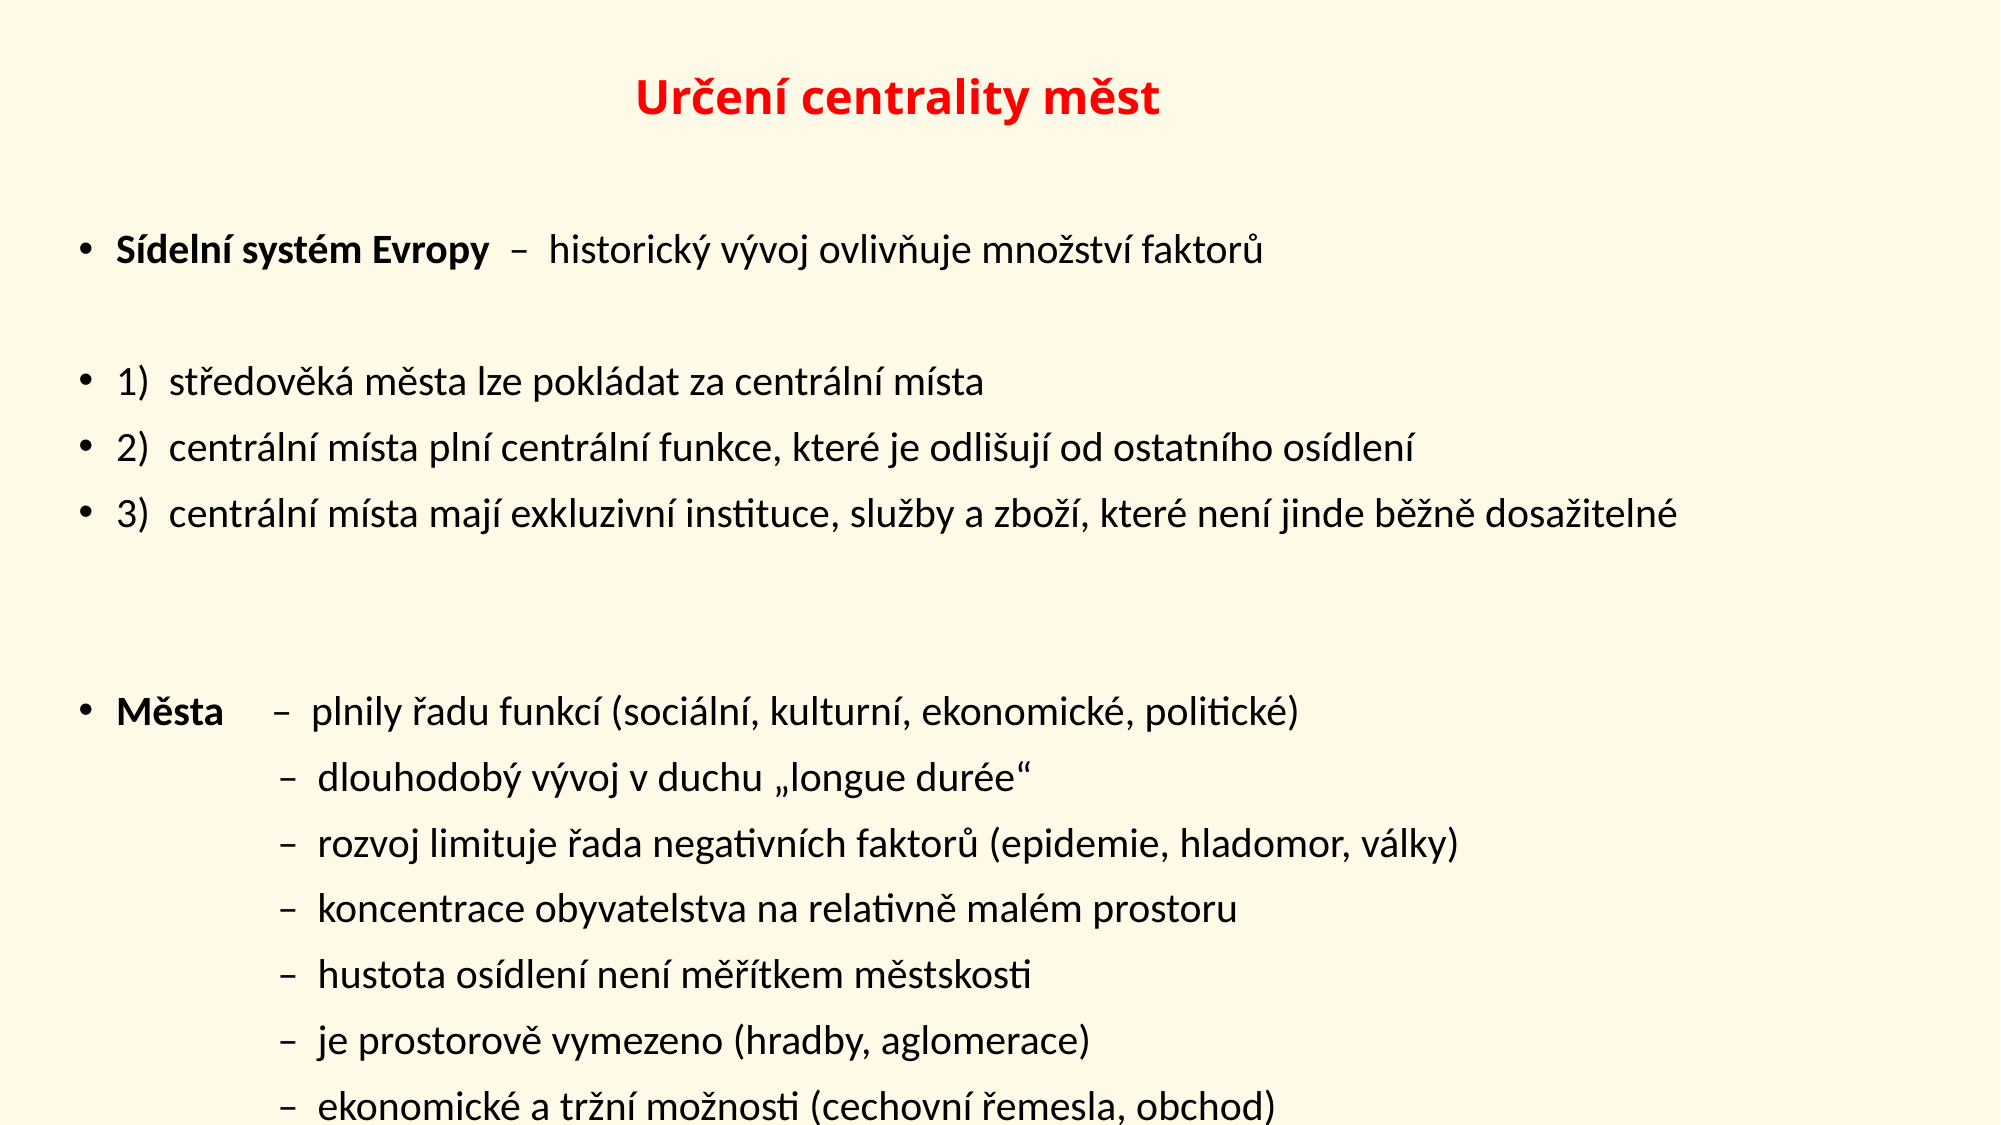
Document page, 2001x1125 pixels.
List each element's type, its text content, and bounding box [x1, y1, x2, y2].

list Sídelní systém Evropy – historický vývoj ovlivňuje množství faktorů 1) středověká města lze pokládat za centrální místa 2) centrální místa plní centrální funkce, které je odlišují od ostatního osídlení 3) centrální místa mají exkluzivní instituce, služby a zboží, které není jinde běžně dosažitelné Města – plnily řadu funkcí (sociální, kulturní, ekonomické, politické) – dlouhodobý vývoj v duchu „longue durée“ – rozvoj limituje řada negativních faktorů (epidemie, hladomor, války) – koncentrace obyvatelstva na relativně malém prostoru – hustota osídlení není měřítkem městskosti – je prostorově vymezeno (hradby, aglomerace) – ekonomické a tržní možnosti (cechovní řemesla, obchod) – administrativní postavení v systému – soustředí kulturní a náboženské funkce – kooperace: město x rurální (vesnické) zázemí [63, 220, 2000, 1125]
title Určení centrality měst [350, 2, 1644, 190]
